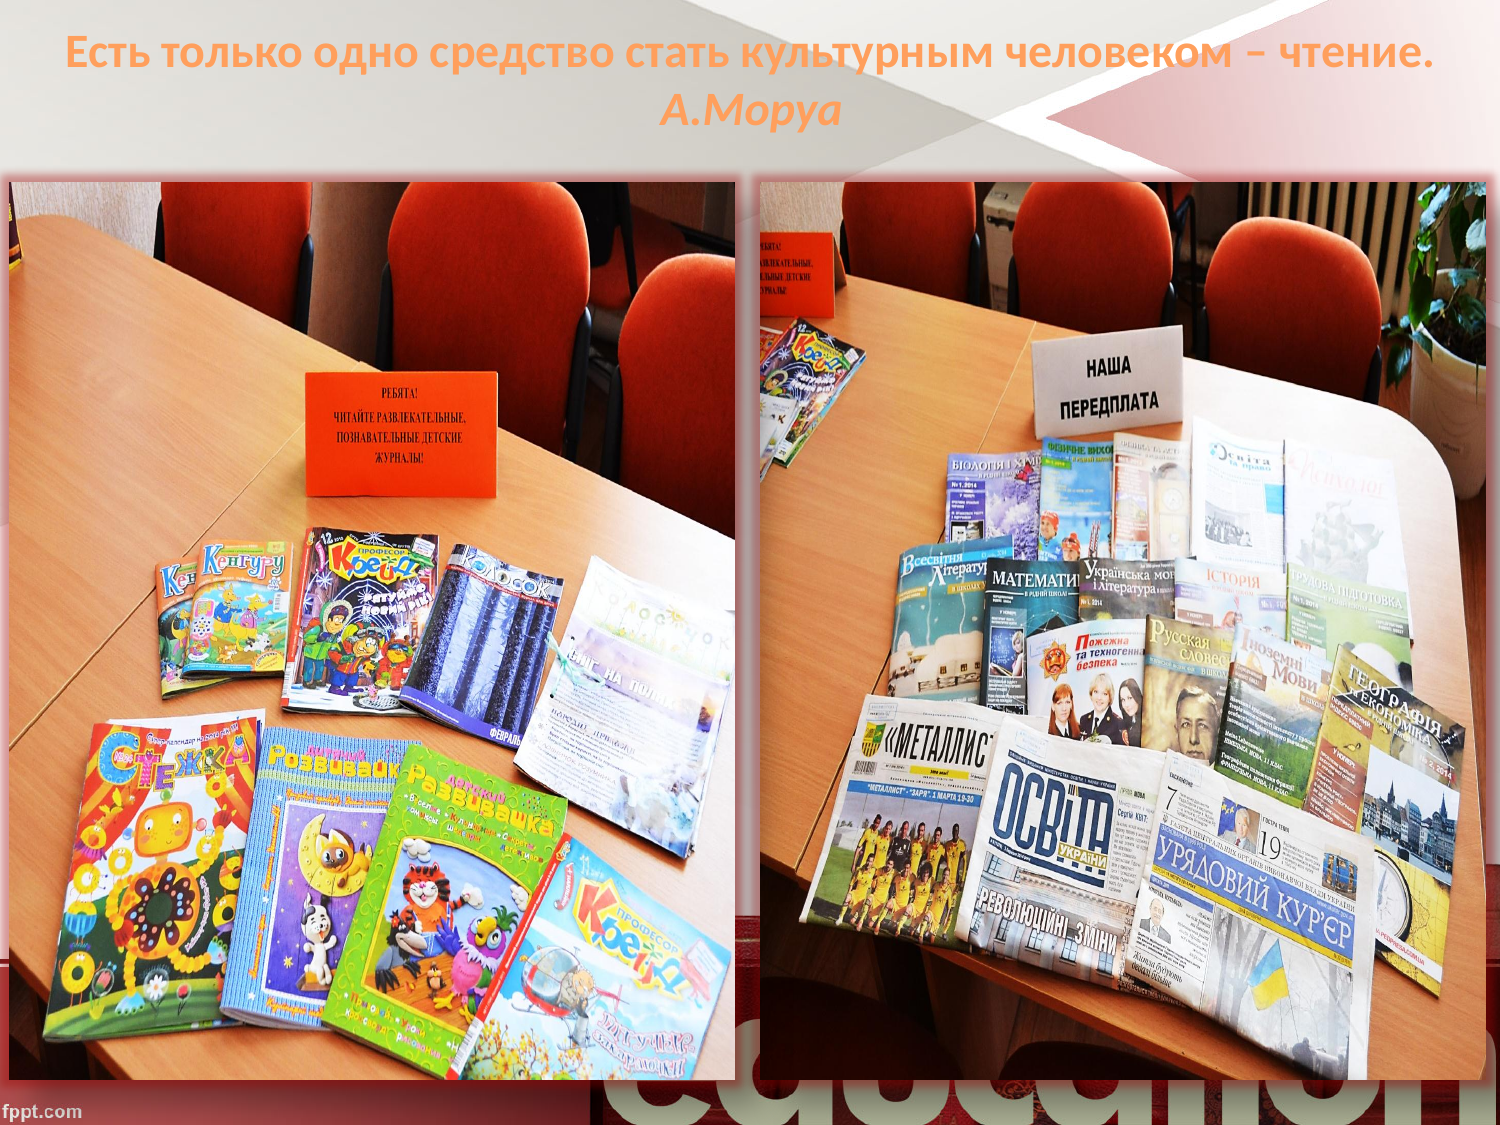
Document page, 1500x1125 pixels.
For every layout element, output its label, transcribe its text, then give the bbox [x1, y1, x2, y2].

picture [8, 182, 735, 1080]
text_box Есть только одно средство стать культурным человеком – чтение. А.Моруа [1, 12, 1500, 142]
picture [0, 0, 1500, 1125]
picture [760, 182, 1486, 1080]
